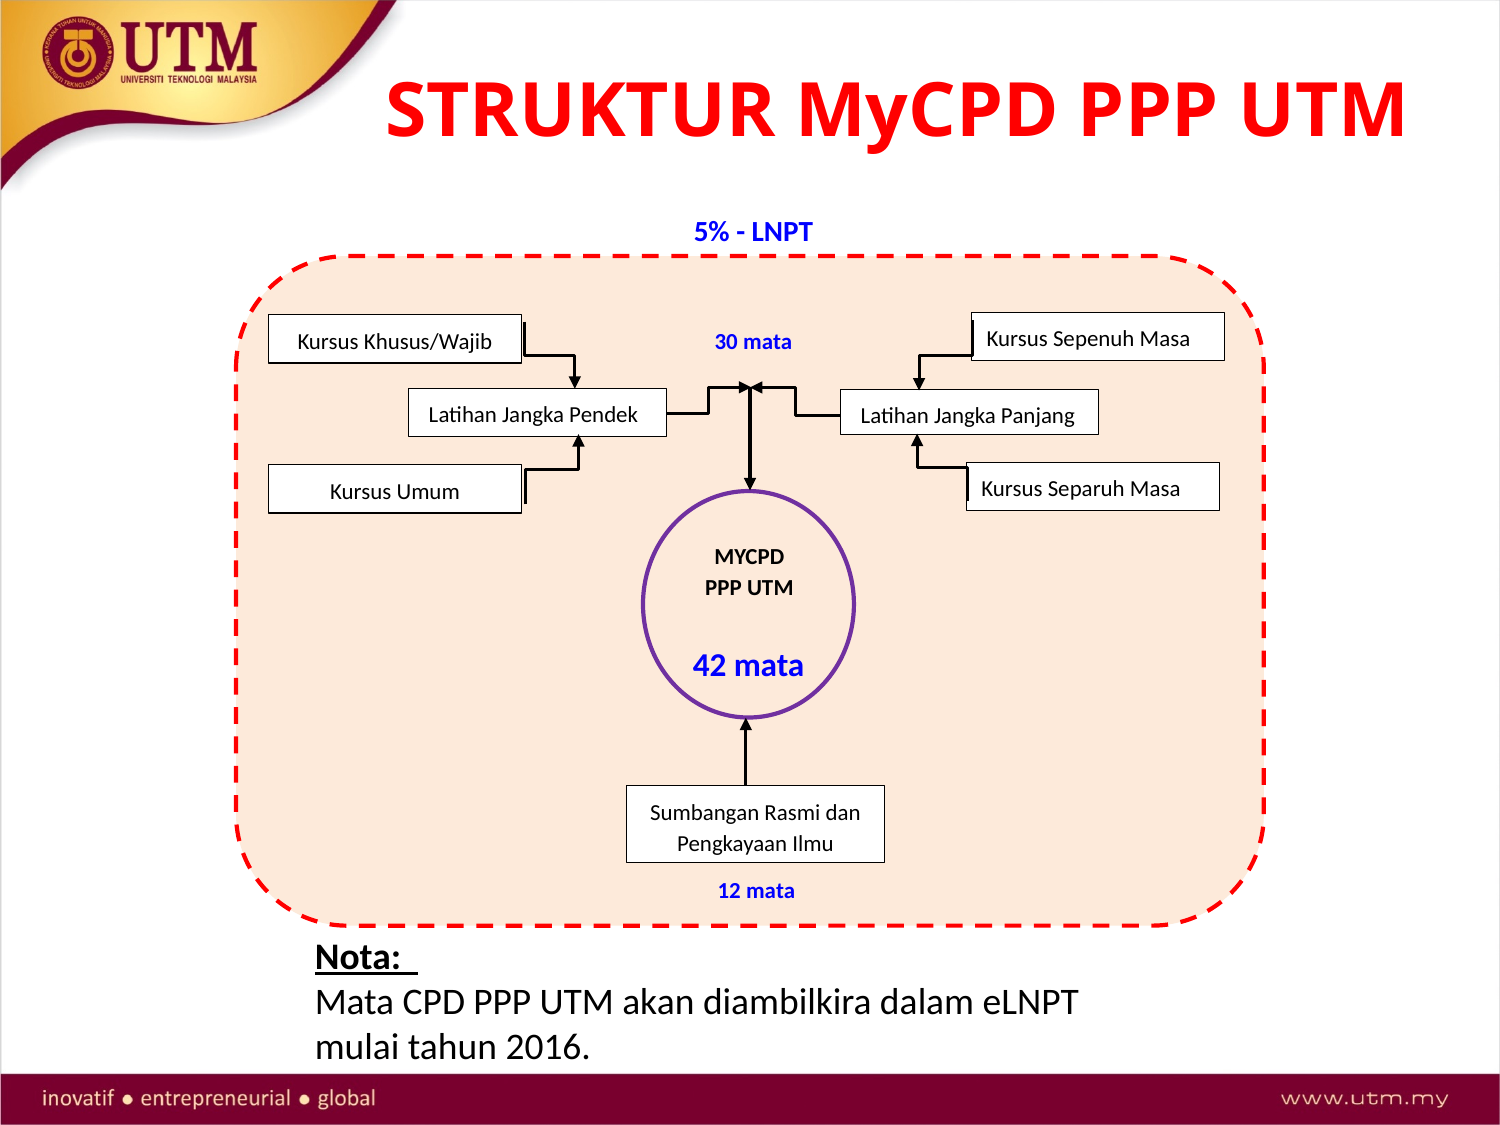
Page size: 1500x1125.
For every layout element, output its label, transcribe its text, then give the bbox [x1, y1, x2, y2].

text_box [516, 442, 588, 497]
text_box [665, 387, 746, 414]
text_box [515, 329, 584, 381]
picture [0, 0, 1500, 1125]
text_box 5% - LNPT [663, 199, 844, 258]
text_box Latihan Jangka Panjang [840, 389, 1099, 435]
text_box Latihan Jangka Pendek [408, 388, 667, 437]
text_box [233, 253, 1266, 928]
text_box Kursus Umum [268, 464, 522, 514]
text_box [908, 442, 976, 493]
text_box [910, 328, 982, 383]
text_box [751, 387, 842, 416]
text_box 12 mata [702, 863, 823, 922]
text_box Kursus Sepenuh Masa [971, 312, 1225, 361]
title STRUKTUR MyCPD PPP UTM [348, 12, 1426, 201]
text_box MYCPD PPP UTM [689, 529, 810, 618]
text_box Sumbangan Rasmi dan Pengkayaan Ilmu [626, 785, 885, 863]
text_box 42 mata [674, 629, 823, 688]
text_box 30 mata [699, 315, 820, 374]
text_box Nota: Mata CPD PPP UTM akan diambilkira dalam eLNPT mulai tahun 2016. [299, 924, 1138, 1075]
text_box [640, 489, 857, 720]
text_box Kursus Khusus/Wajib [268, 314, 522, 364]
text_box Kursus Separuh Masa [966, 462, 1220, 511]
